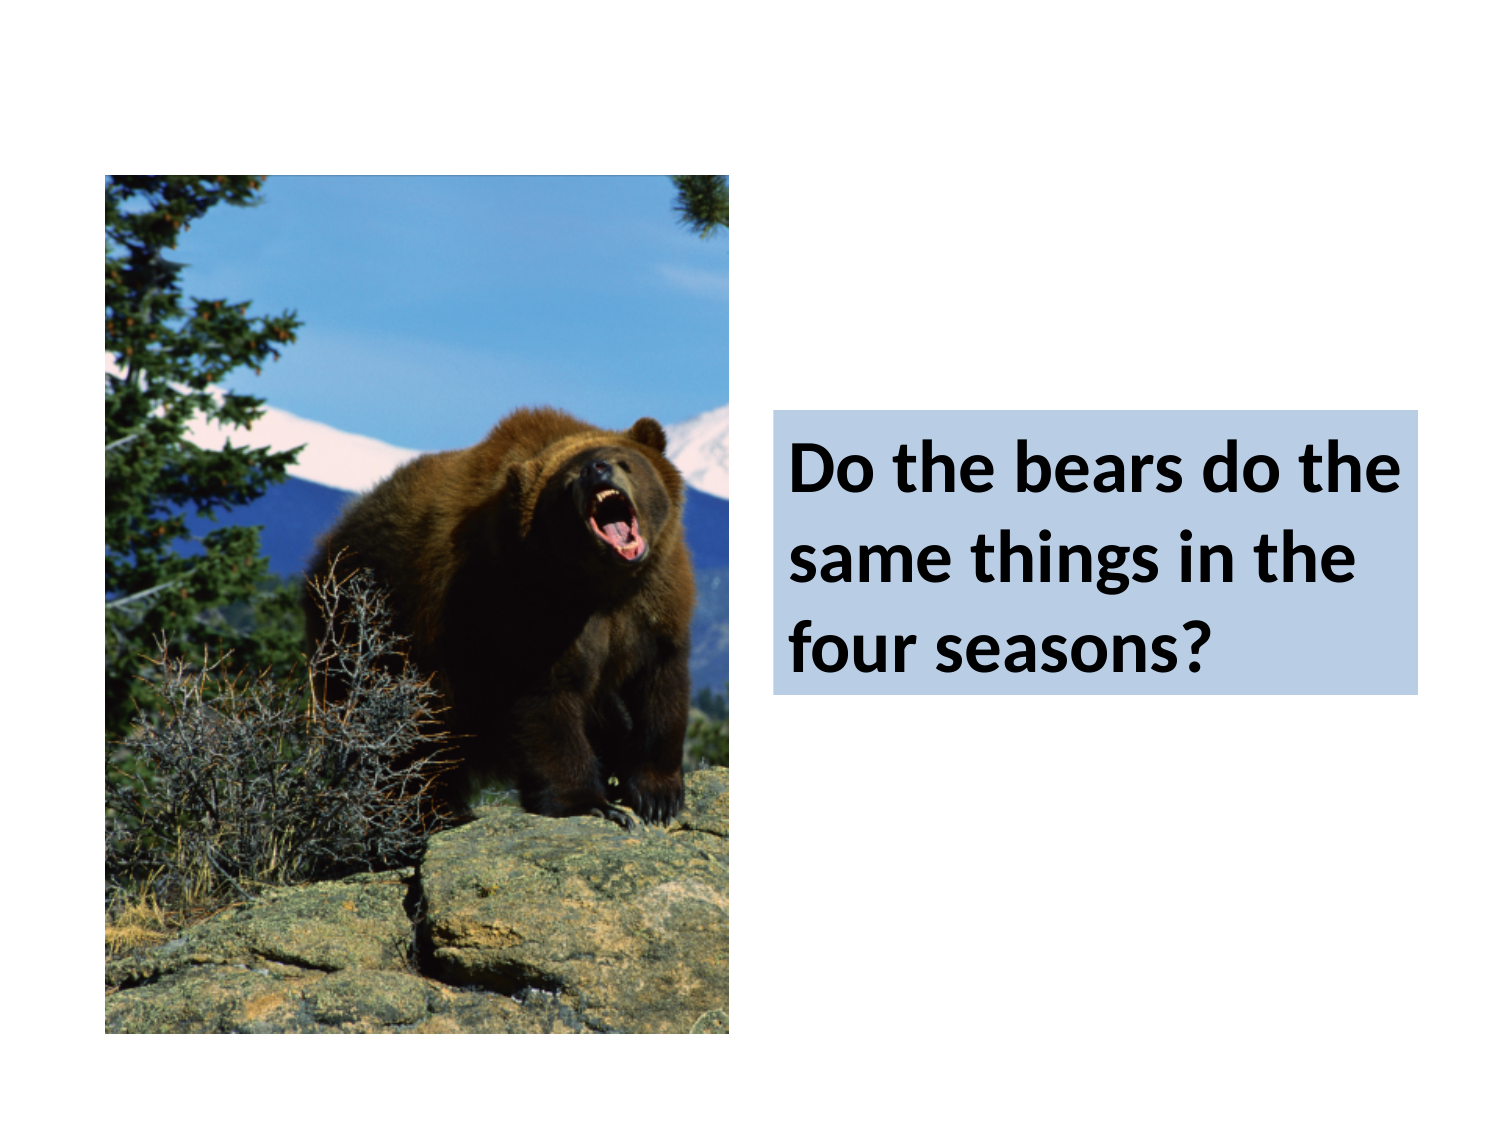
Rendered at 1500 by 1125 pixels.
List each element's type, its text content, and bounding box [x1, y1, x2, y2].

picture [105, 175, 730, 1034]
text_box Do the bears do the same things in the four seasons? [773, 410, 1418, 695]
